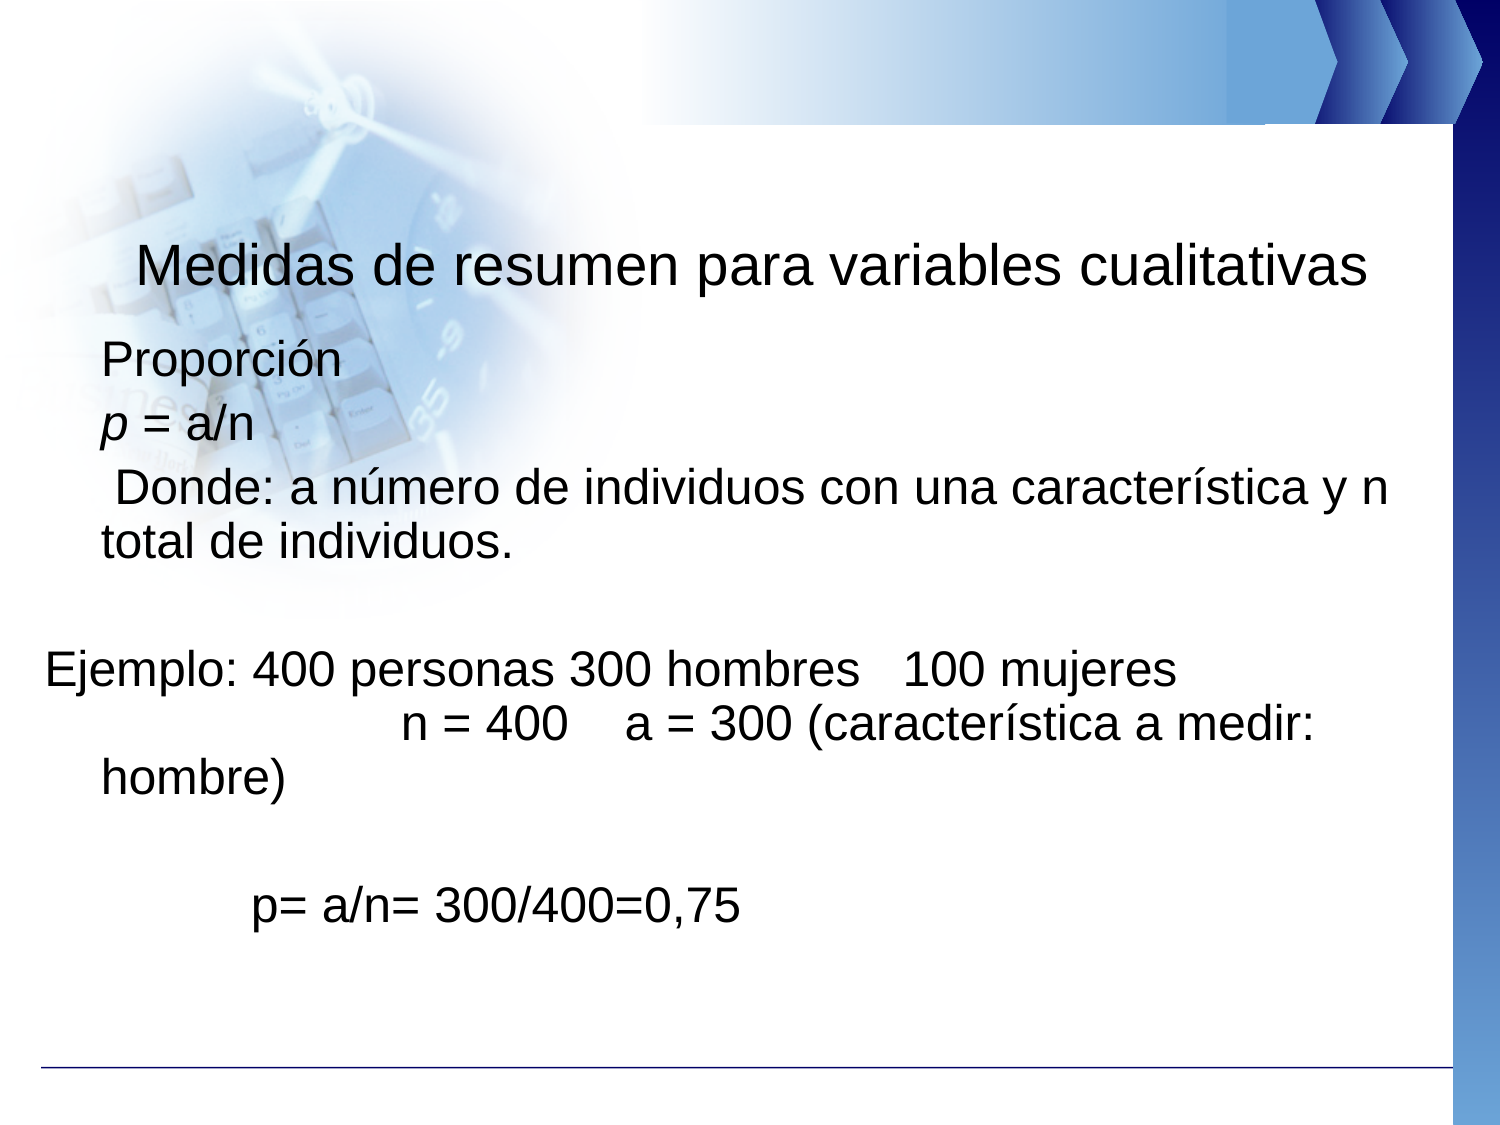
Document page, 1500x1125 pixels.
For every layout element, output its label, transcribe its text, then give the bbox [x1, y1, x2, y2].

picture [0, 1, 642, 619]
title Medidas de resumen para variables cualitativas [75, 210, 1447, 315]
list Proporción p = a/n Donde: a número de individuos con una característica y n total de individuos. Ejemplo: 400 personas 300 hombres 100 mujeres n = 400 a = 300 (característica a medir: hombre) p= a/n= 300/400=0,75 [29, 326, 1431, 941]
